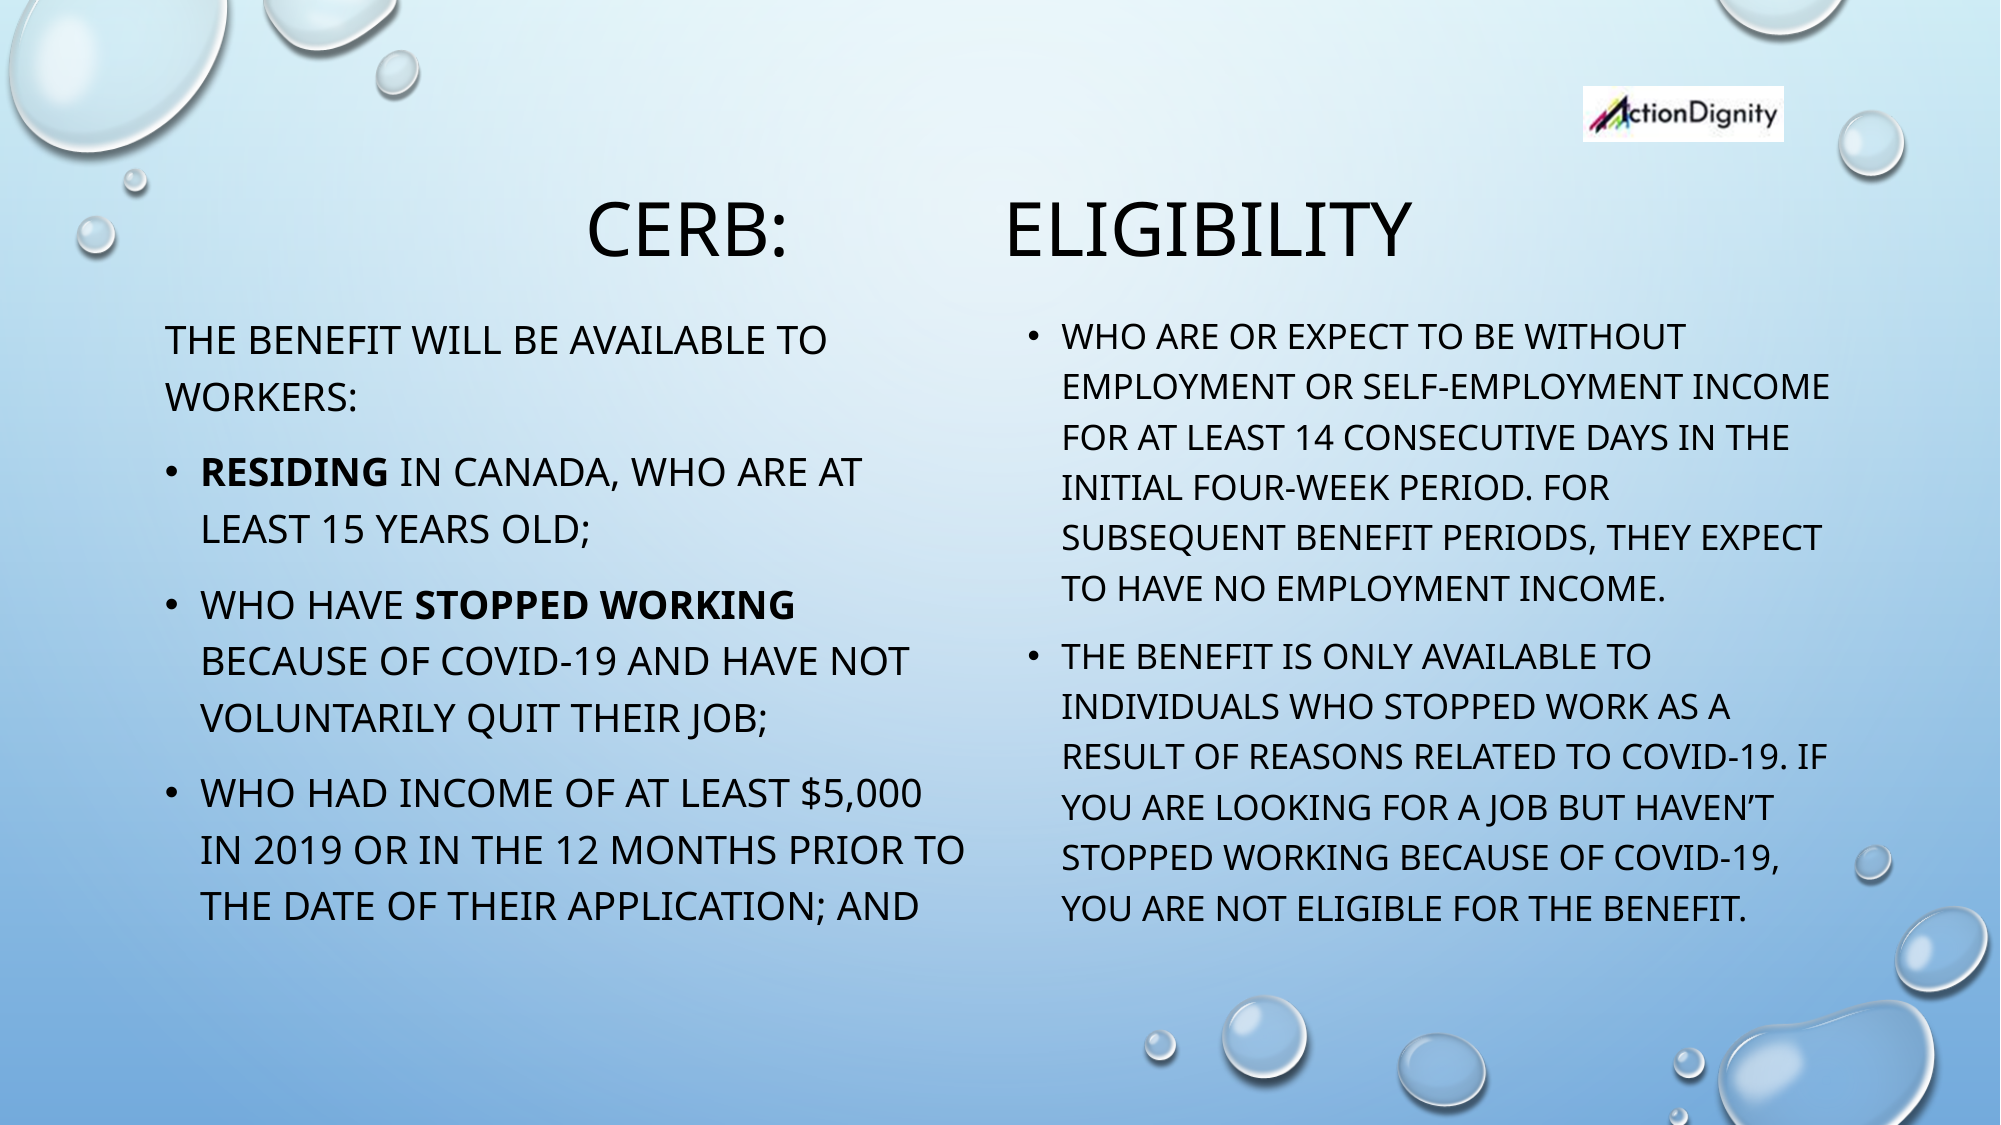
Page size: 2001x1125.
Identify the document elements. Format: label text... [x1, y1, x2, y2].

picture [0, 0, 2000, 1125]
list The benefit will be available to workers: Residing in Canada, who are at least 15 years old; Who have stopped working because of COVID-19 and have not voluntarily quit their job; Who had income of at least $5,000 in 2019 or in the 12 months prior to the date of their application; and [149, 298, 988, 950]
list Who are or expect to be without employment or self-employment income for at least 14 consecutive days in the initial four-week period. For subsequent benefit periods, they expect to have no employment income. The Benefit is only available to individuals who stopped work as a result of reasons related to COVID-19. If you are looking for a job but haven’t stopped working because of COVID-19, you are not eligible for the Benefit. [1012, 298, 1850, 950]
title CERB: ELIGIBILITY [149, 101, 1851, 364]
